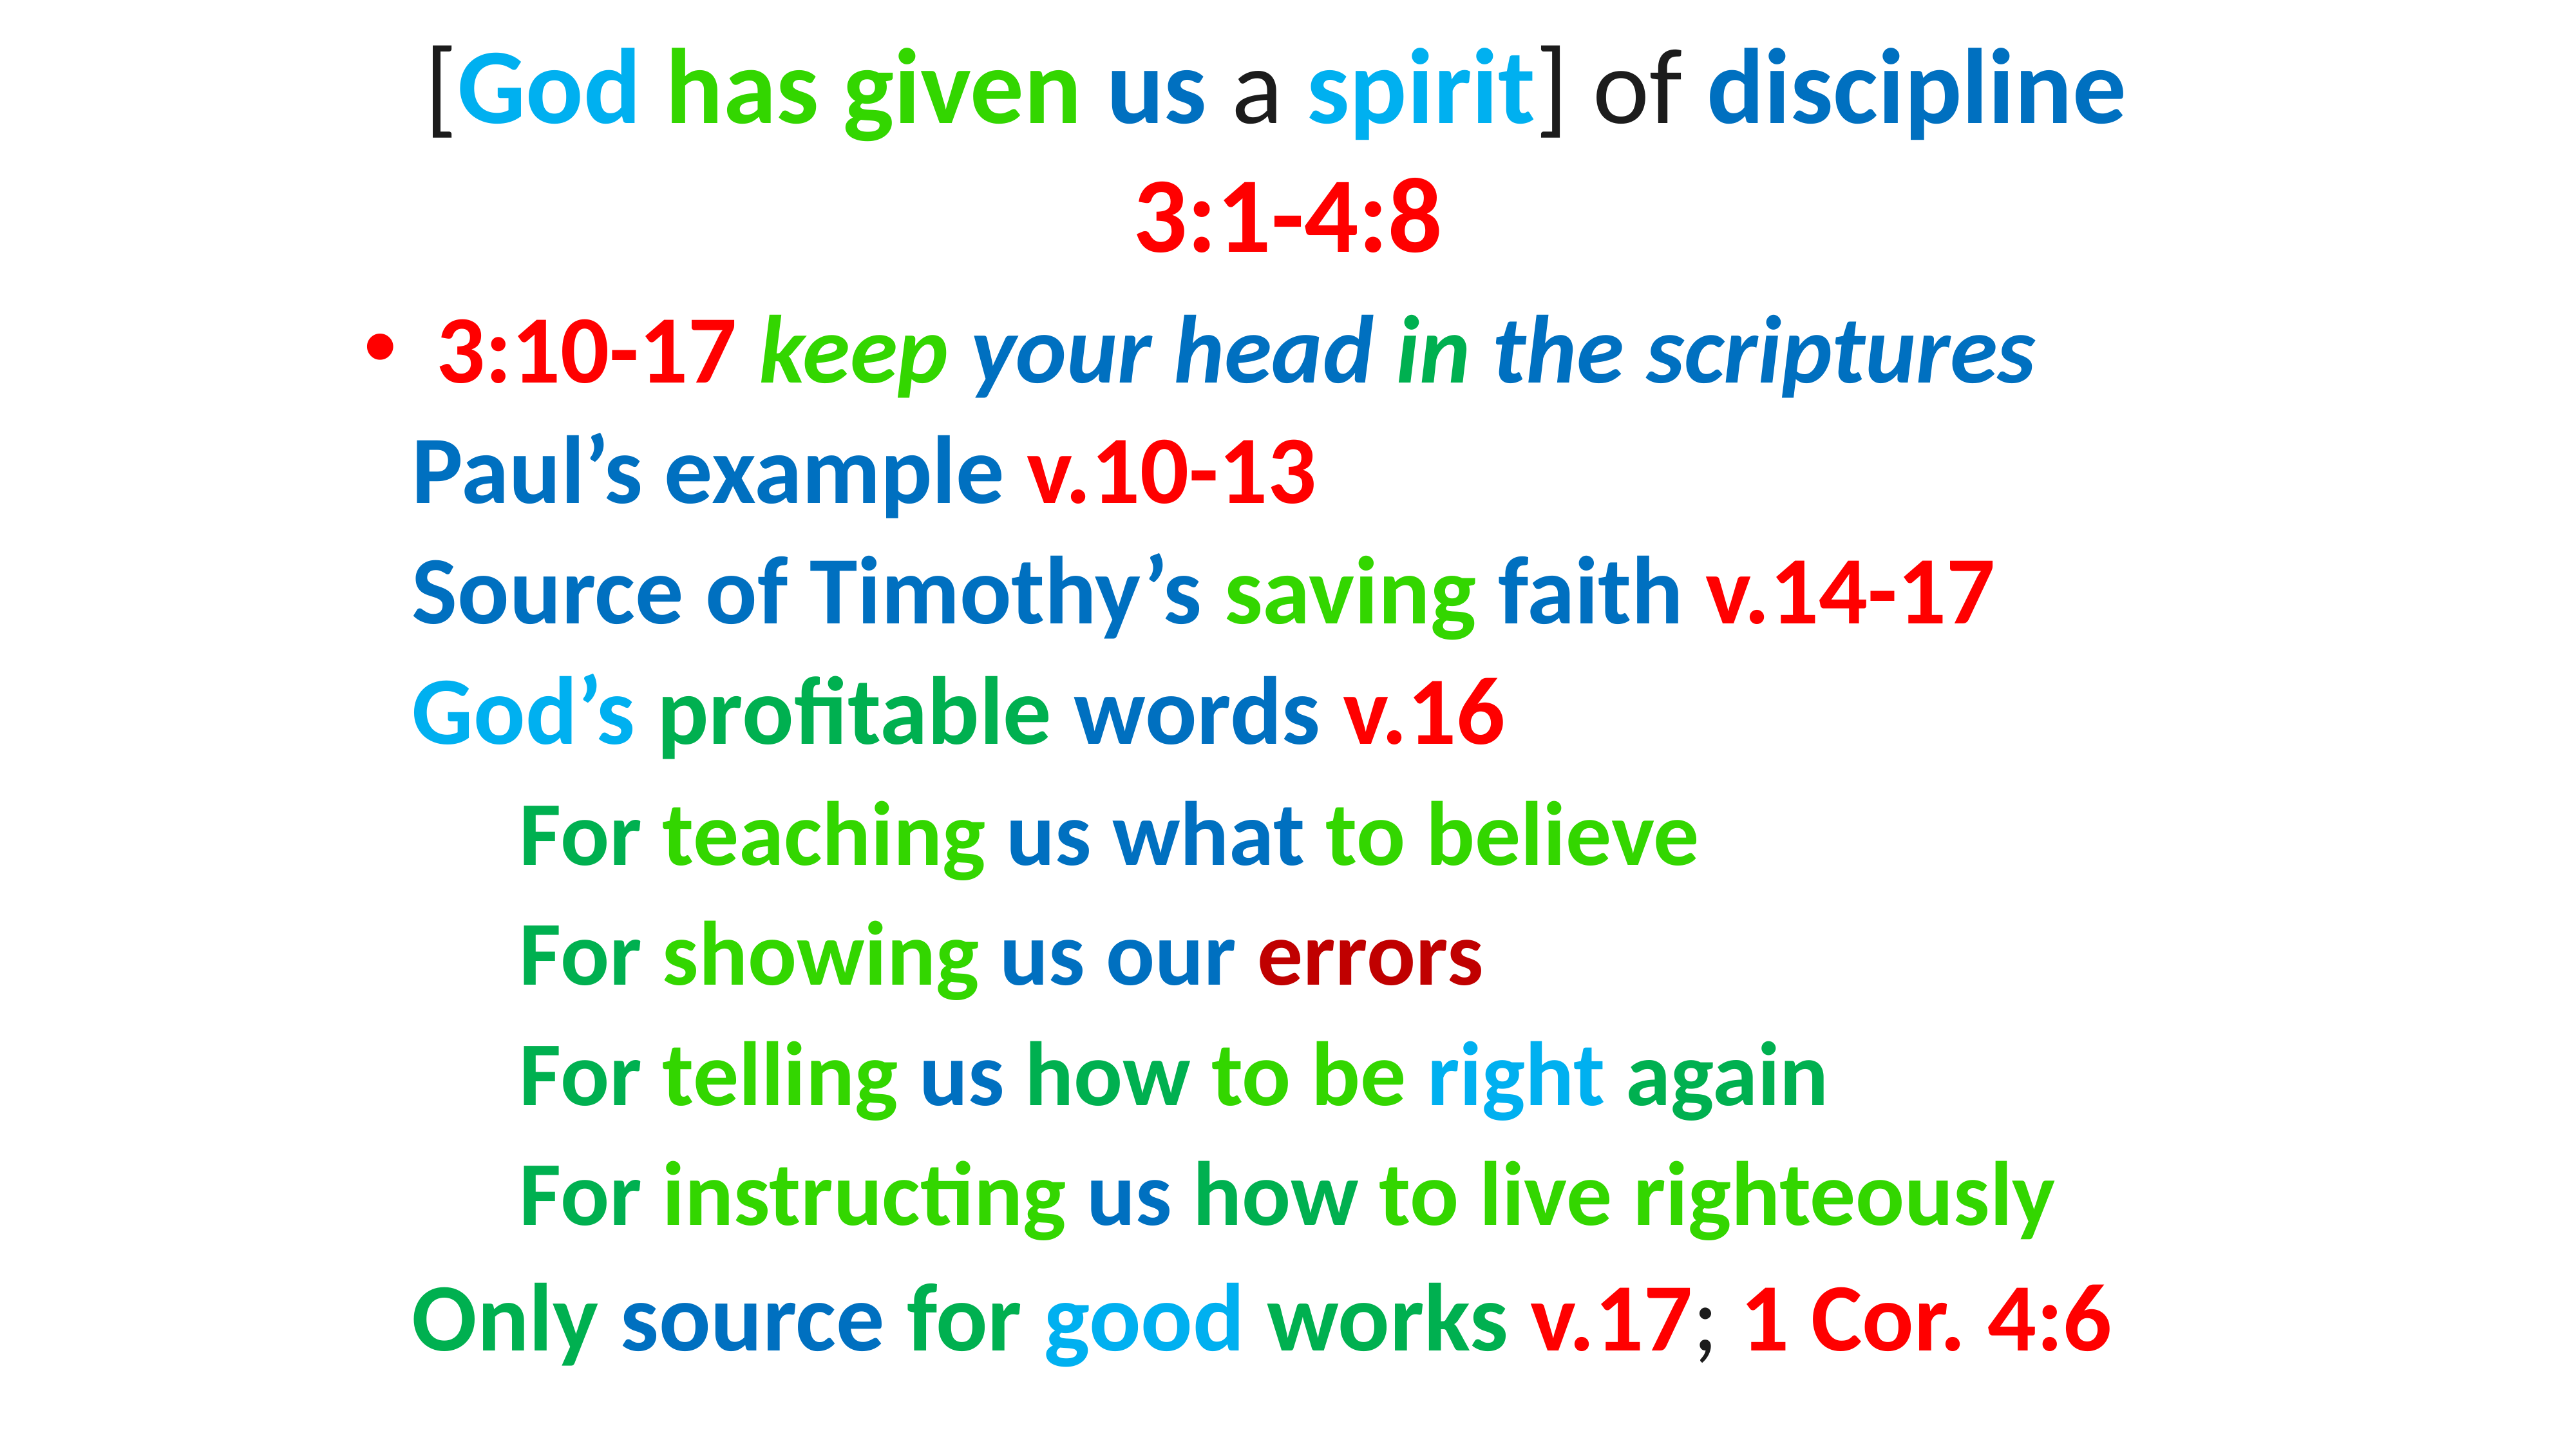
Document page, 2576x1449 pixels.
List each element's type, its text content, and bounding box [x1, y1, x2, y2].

list 3:10-17 keep your head in the scriptures Paul’s example v.10-13 Source of Timothy’s saving faith v.14-17 God’s profitable words v.16 For teaching us what to believe For showing us our errors For telling us how to be right again For instructing us how to live righteously Only source for good works v.17; 1 Cor. 4:6 [354, 289, 2222, 1449]
title [God has given us a spirit] of discipline 3:1-4:8 [321, 0, 2255, 290]
